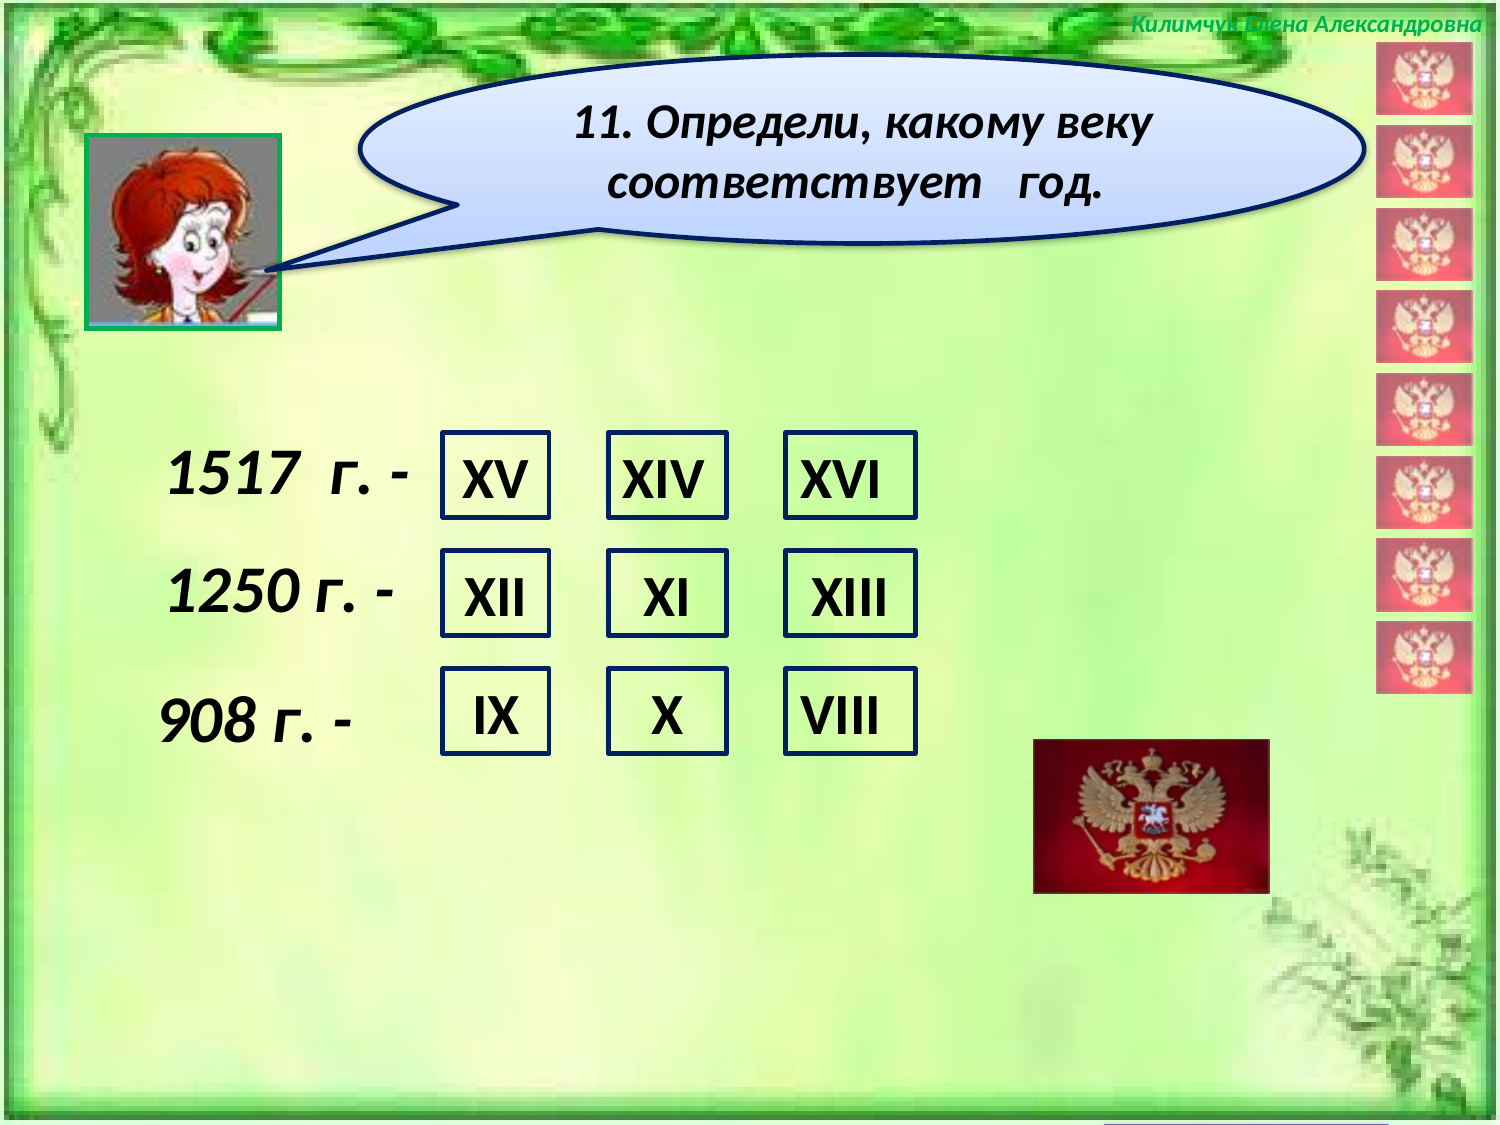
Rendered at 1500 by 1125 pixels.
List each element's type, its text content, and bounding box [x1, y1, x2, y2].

text_box XV [442, 432, 550, 518]
text_box VIII [785, 668, 916, 754]
text_box XI [608, 550, 727, 636]
picture [0, 0, 1500, 1125]
text_box Килимчук Елена Александровна [1116, 0, 1499, 45]
text_box 908 г. - [125, 668, 383, 764]
text_box 1517 г. - [149, 420, 441, 516]
text_box IX [442, 668, 550, 754]
text_box X [608, 668, 727, 754]
text_box XIII [785, 550, 916, 636]
text_box 11. Определи, какому веку соответствует год. [282, 53, 1365, 270]
text_box XVI [785, 432, 916, 518]
text_box 1250 г. - [149, 538, 424, 634]
text_box XII [442, 550, 550, 636]
text_box XIV [608, 432, 727, 518]
